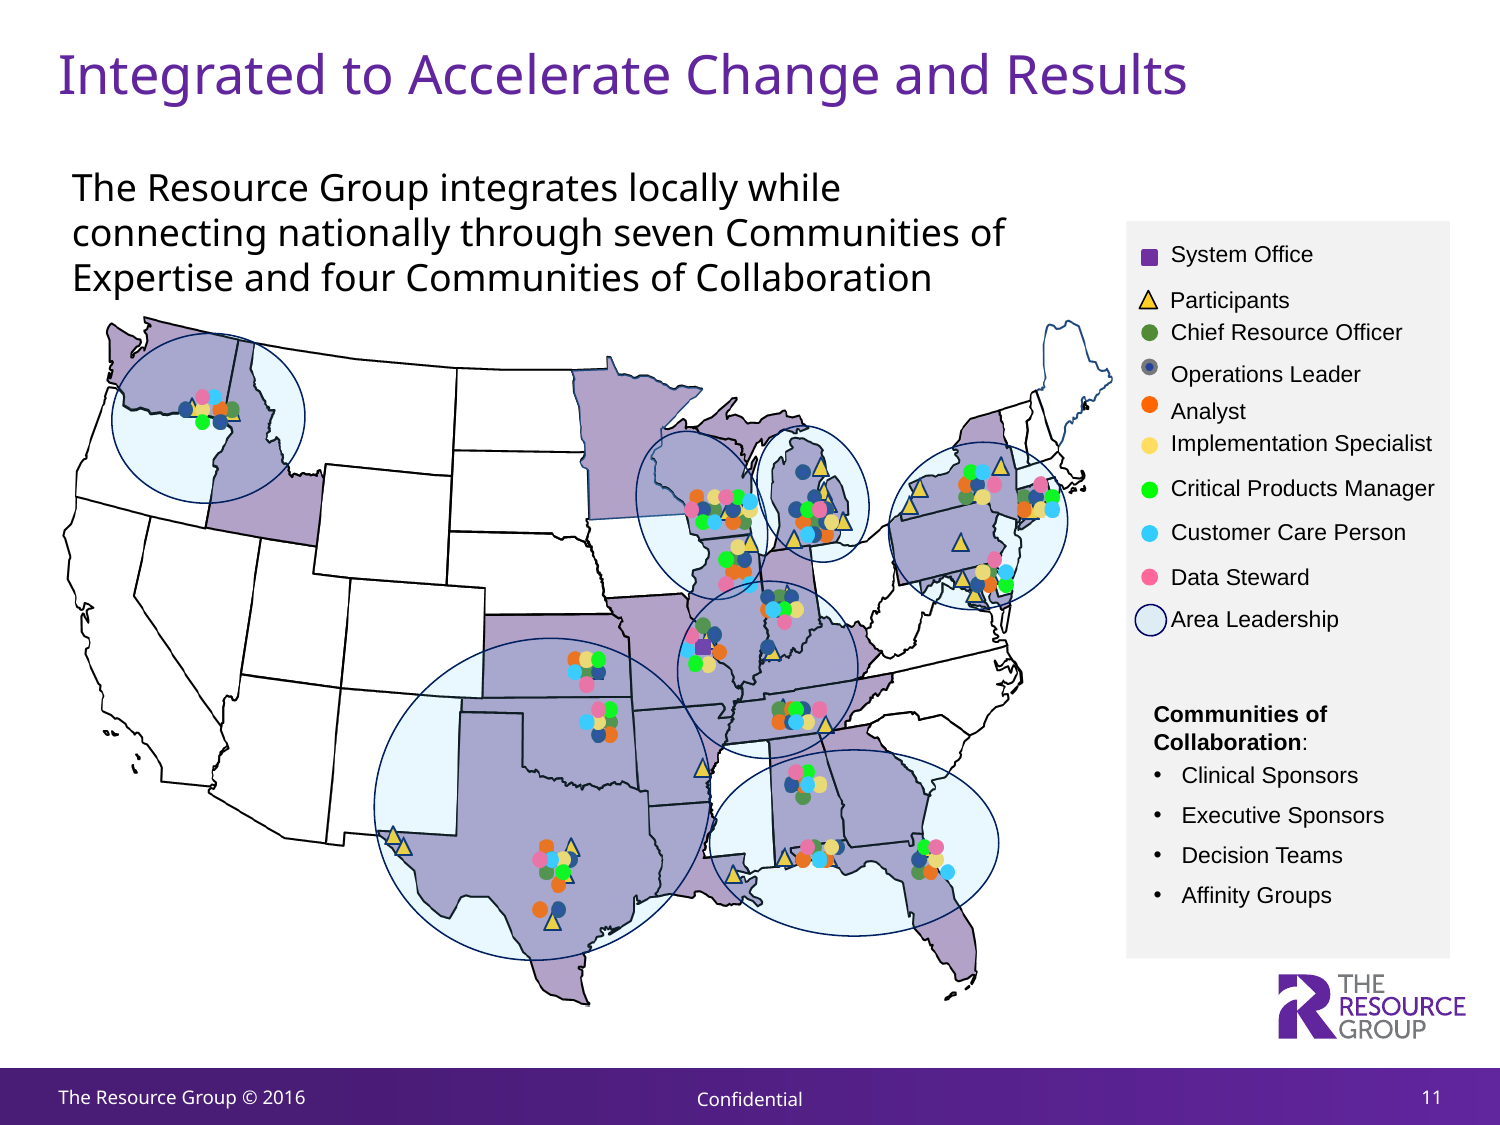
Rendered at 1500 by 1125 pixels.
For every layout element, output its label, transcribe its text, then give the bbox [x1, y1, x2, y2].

text_box [1125, 220, 1451, 959]
text_box Communities of Collaboration: Clinical Sponsors Executive Sponsors Decision Teams Affinity Groups [1138, 692, 1463, 916]
footer The Resource Group © 2016 [58, 1068, 536, 1125]
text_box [62, 315, 1113, 1007]
title Integrated to Accelerate Change and Results [58, 45, 1446, 207]
text_box The Resource Group integrates locally while connecting nationally through seven Communities of Expertise and four Communities of Collaboration [57, 156, 1040, 306]
slide_number 11 [1017, 1068, 1443, 1125]
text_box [1135, 232, 1500, 641]
